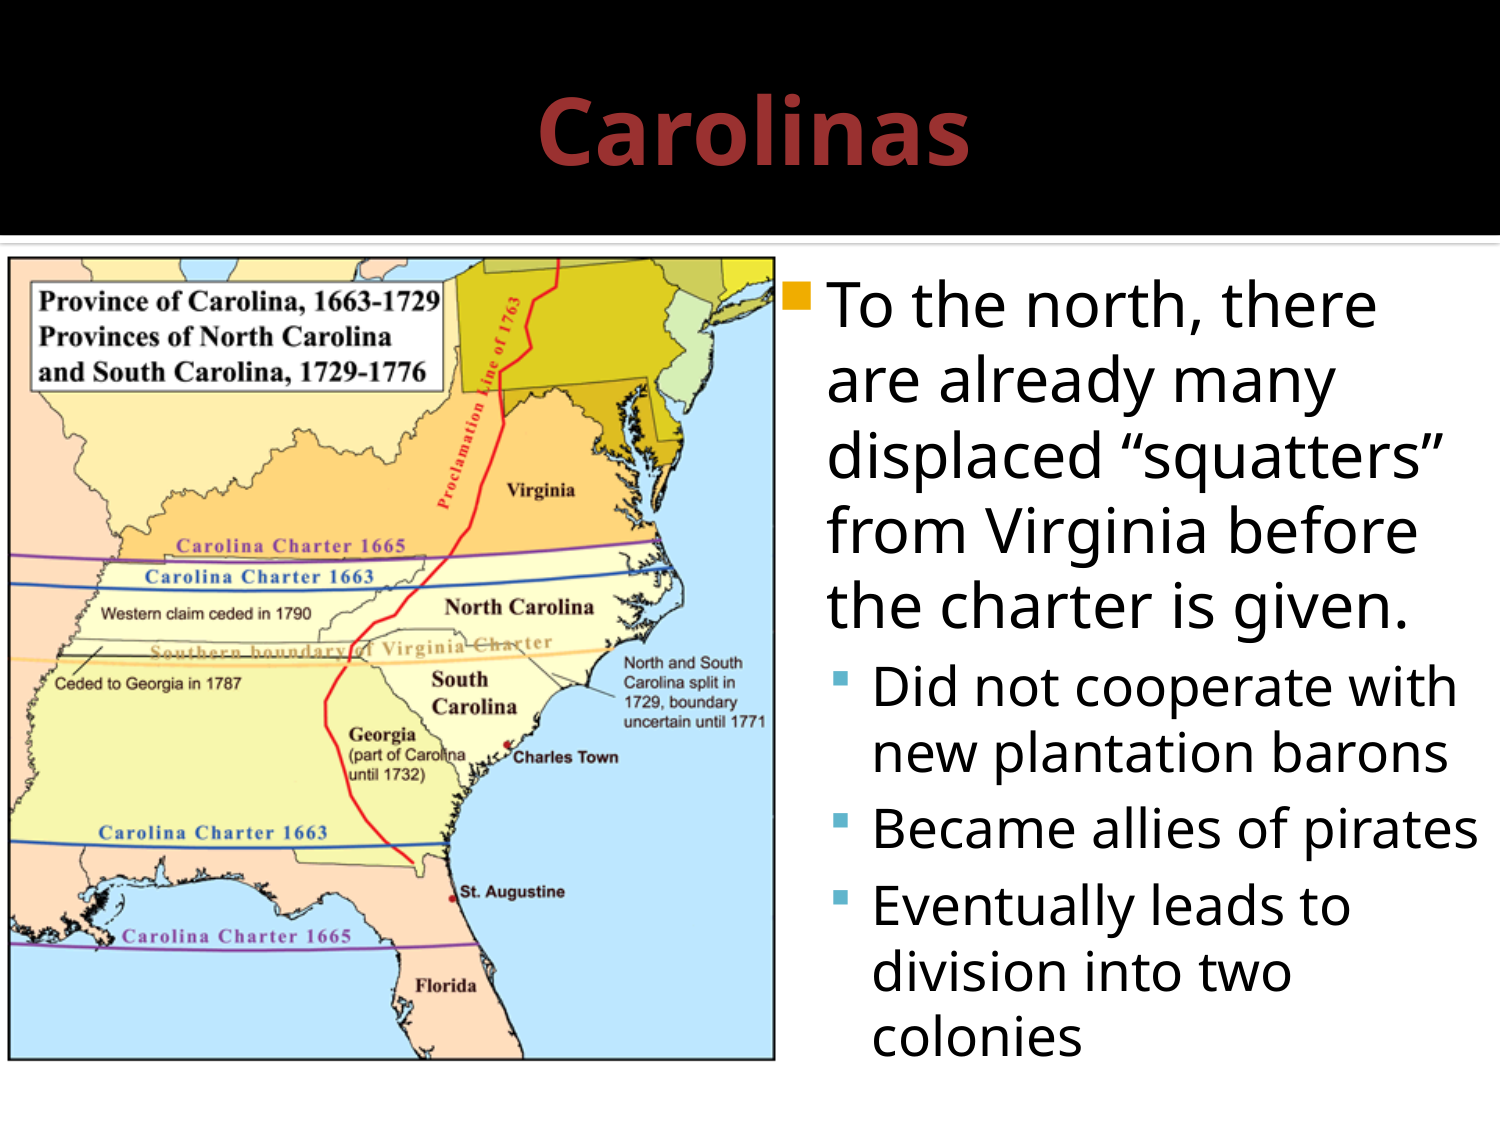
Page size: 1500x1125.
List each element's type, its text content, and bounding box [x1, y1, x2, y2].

title Carolinas [75, 25, 1425, 231]
picture [0, 249, 782, 1069]
list To the north, there are already many displaced “squatters” from Virginia before the charter is given. Did not cooperate with new plantation barons Became allies of pirates Eventually leads to division into two colonies [750, 249, 1500, 1125]
